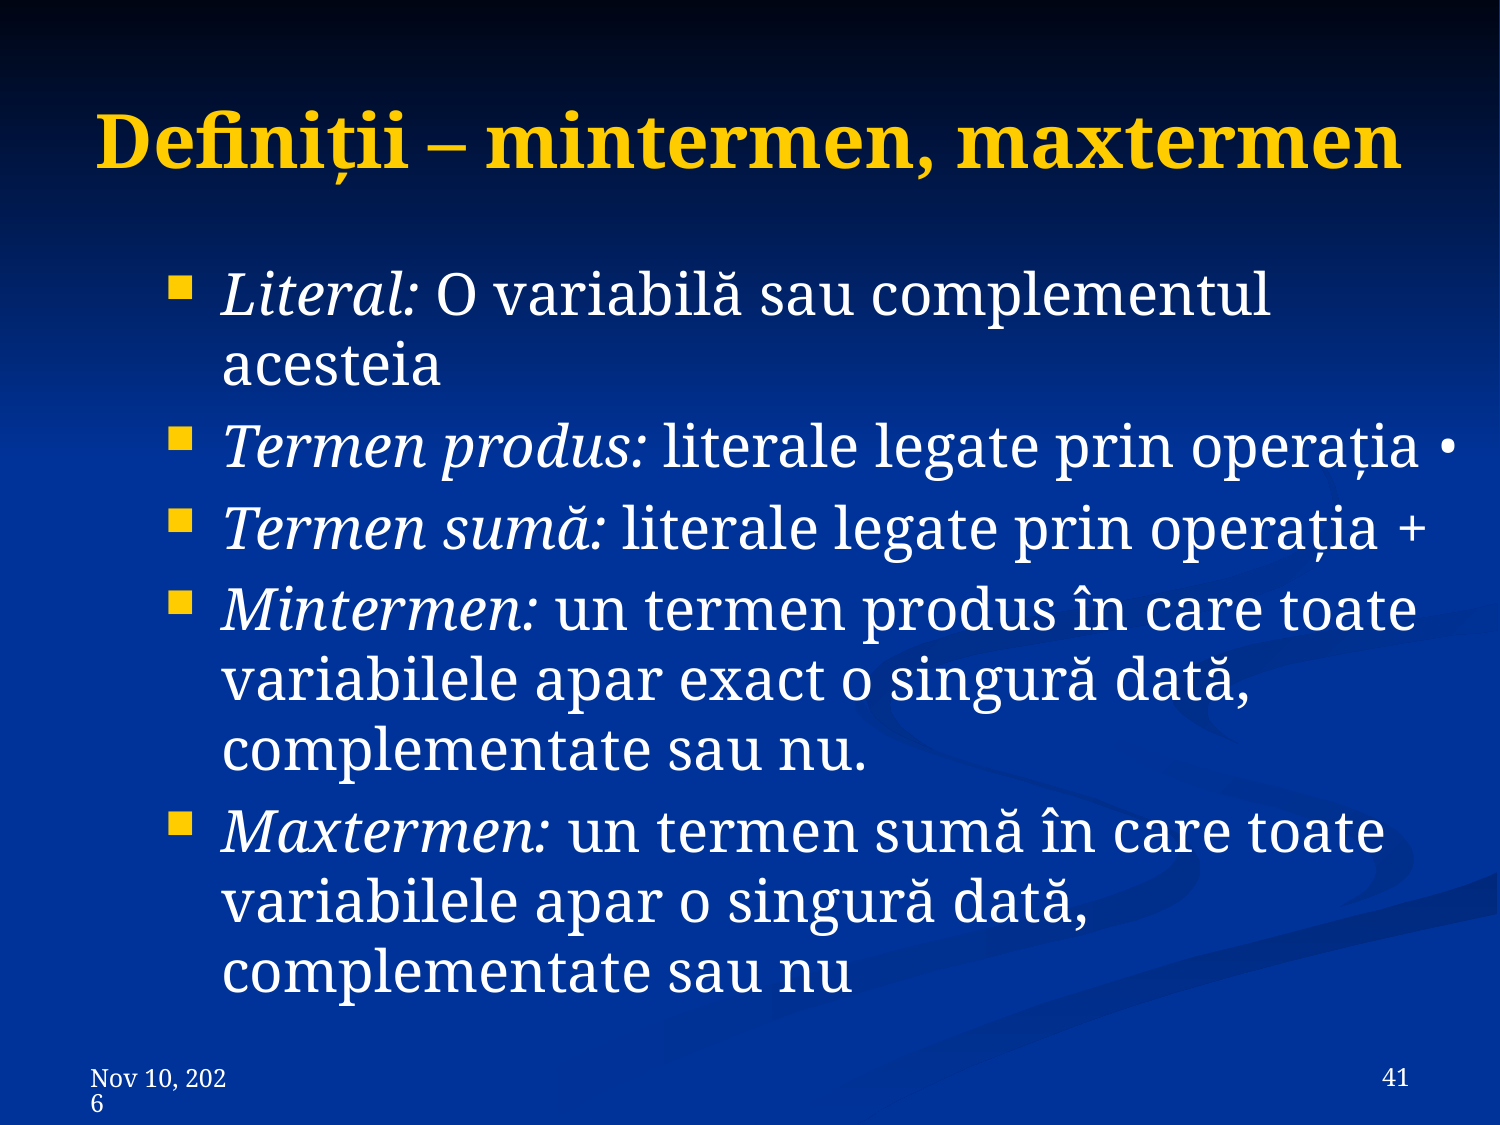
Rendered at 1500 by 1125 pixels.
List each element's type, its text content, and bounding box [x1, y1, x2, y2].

slide_number 8-Nov-23 [75, 1025, 250, 1104]
title Definiţii – mintermen, maxtermen [0, 45, 1500, 233]
slide_number 41 [1200, 1025, 1425, 1104]
list Literal: O variabilă sau complementul acesteia Termen produs: literale legate prin operaţia • Termen sumă: literale legate prin operaţia + Mintermen: un termen produs în care toate variabilele apar exact o singură dată, complementate sau nu. Maxtermen: un termen sumă în care toate variabilele apar o singură dată, complementate sau nu [150, 249, 1500, 993]
